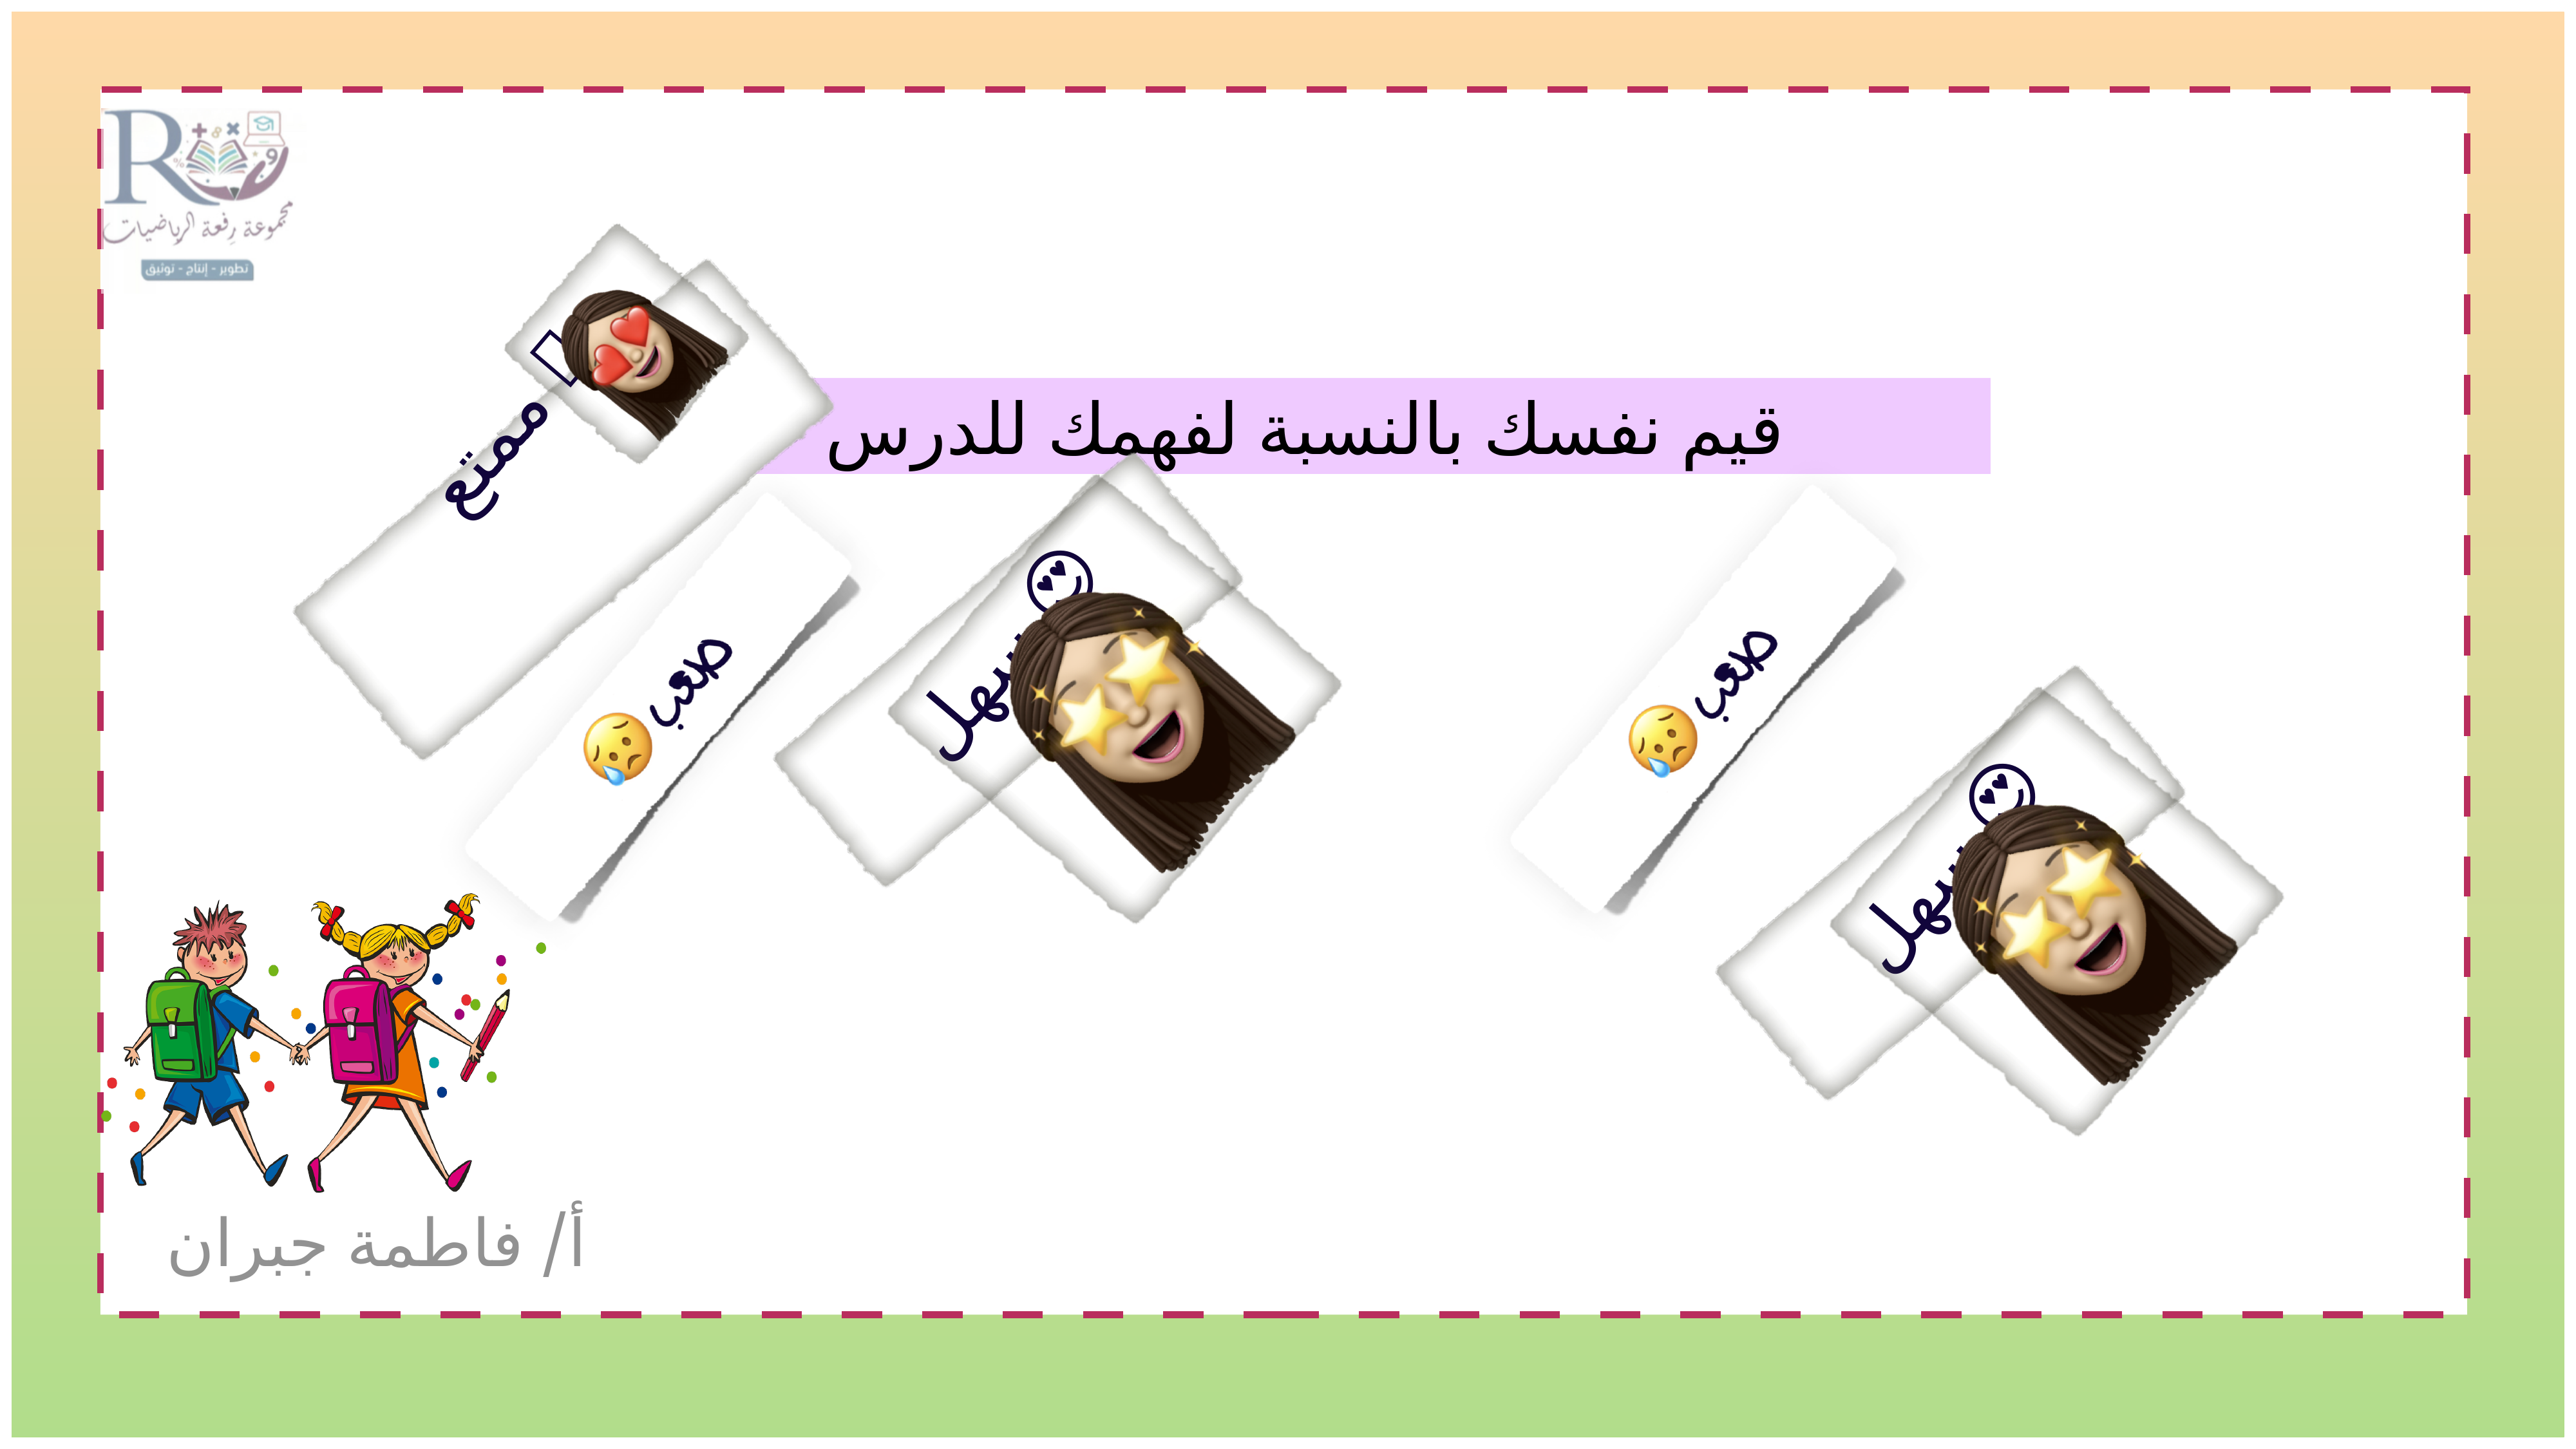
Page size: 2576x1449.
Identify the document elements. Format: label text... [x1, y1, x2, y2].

picture [1467, 431, 1973, 968]
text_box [282, 212, 905, 809]
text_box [762, 440, 1467, 1086]
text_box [1705, 654, 2409, 1299]
picture [386, 610, 928, 806]
text_box [12, 12, 2564, 1437]
picture [100, 809, 699, 1193]
text_box أ/ فاطمة جبران [97, 1204, 657, 1286]
text_box [100, 89, 2467, 1315]
text_box قيم نفسك بالنسبة لفهمك للدرس [905, 377, 1991, 474]
picture [100, 108, 307, 294]
